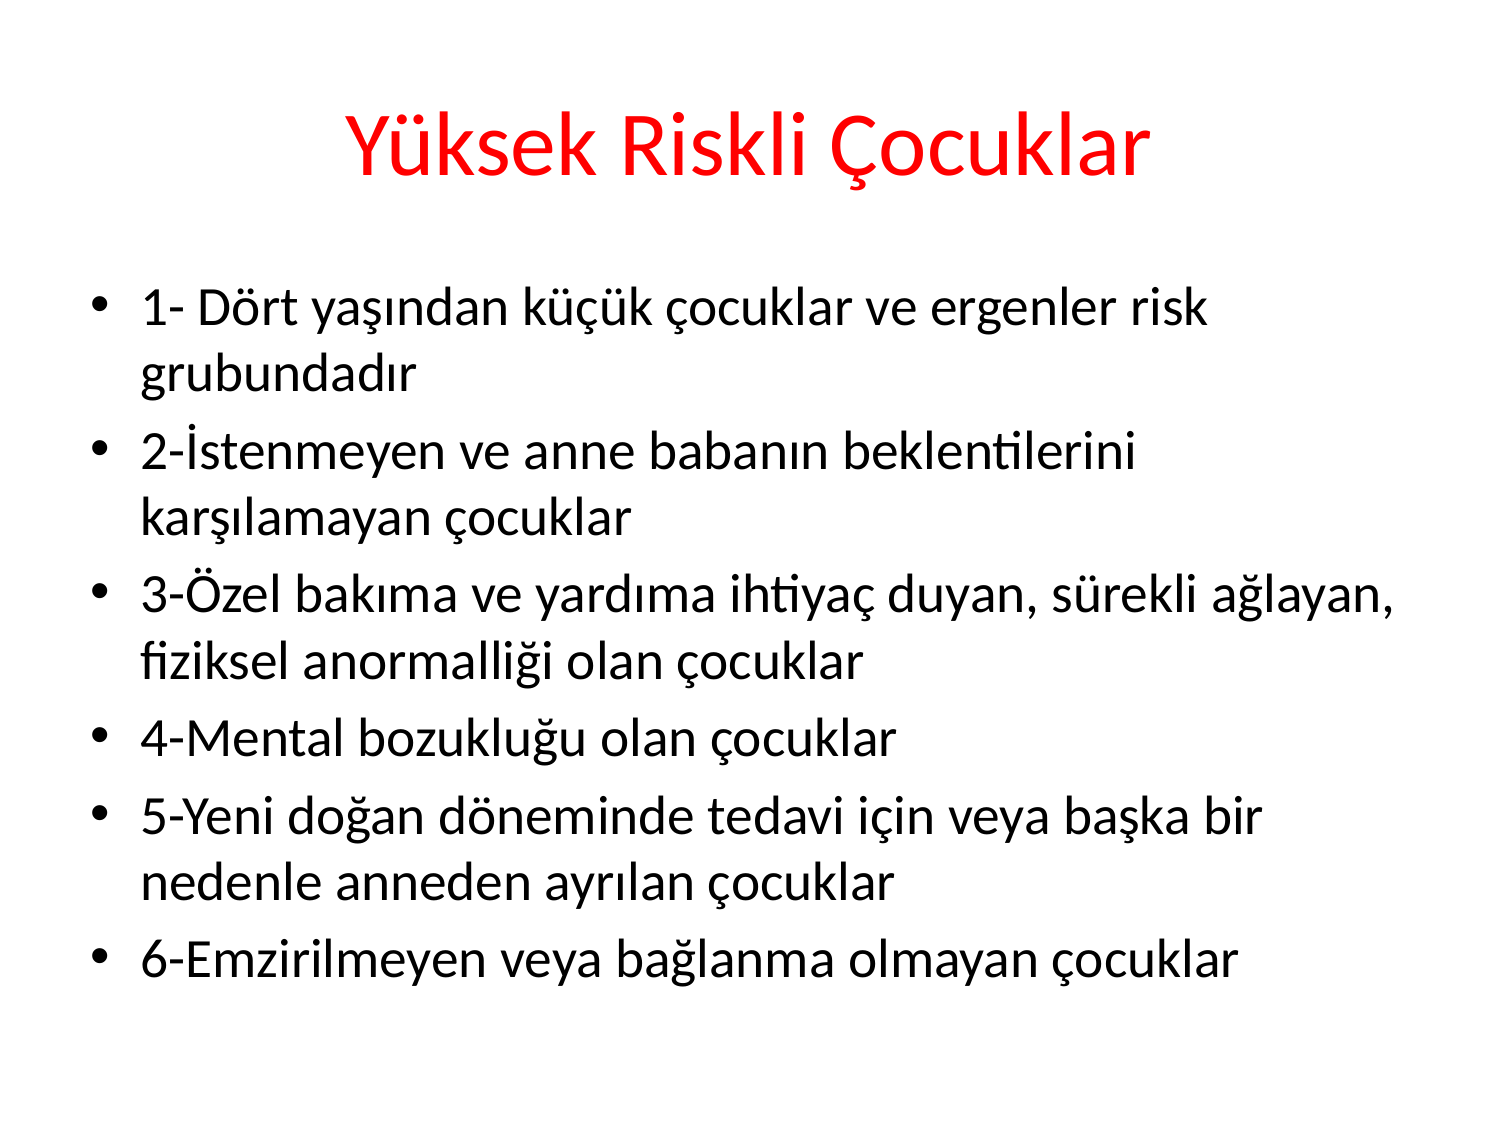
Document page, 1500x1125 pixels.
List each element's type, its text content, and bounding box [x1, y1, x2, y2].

title Yüksek Riskli Çocuklar [75, 45, 1425, 233]
list 1- Dört yaşından küçük çocuklar ve ergenler risk grubundadır 2-İstenmeyen ve anne babanın beklentilerini karşılamayan çocuklar 3-Özel bakıma ve yardıma ihtiyaç duyan, sürekli ağlayan, fiziksel anormalliği olan çocuklar 4-Mental bozukluğu olan çocuklar 5-Yeni doğan döneminde tedavi için veya başka bir nedenle anneden ayrılan çocuklar 6-Emzirilmeyen veya bağlanma olmayan çocuklar [75, 262, 1425, 1005]
